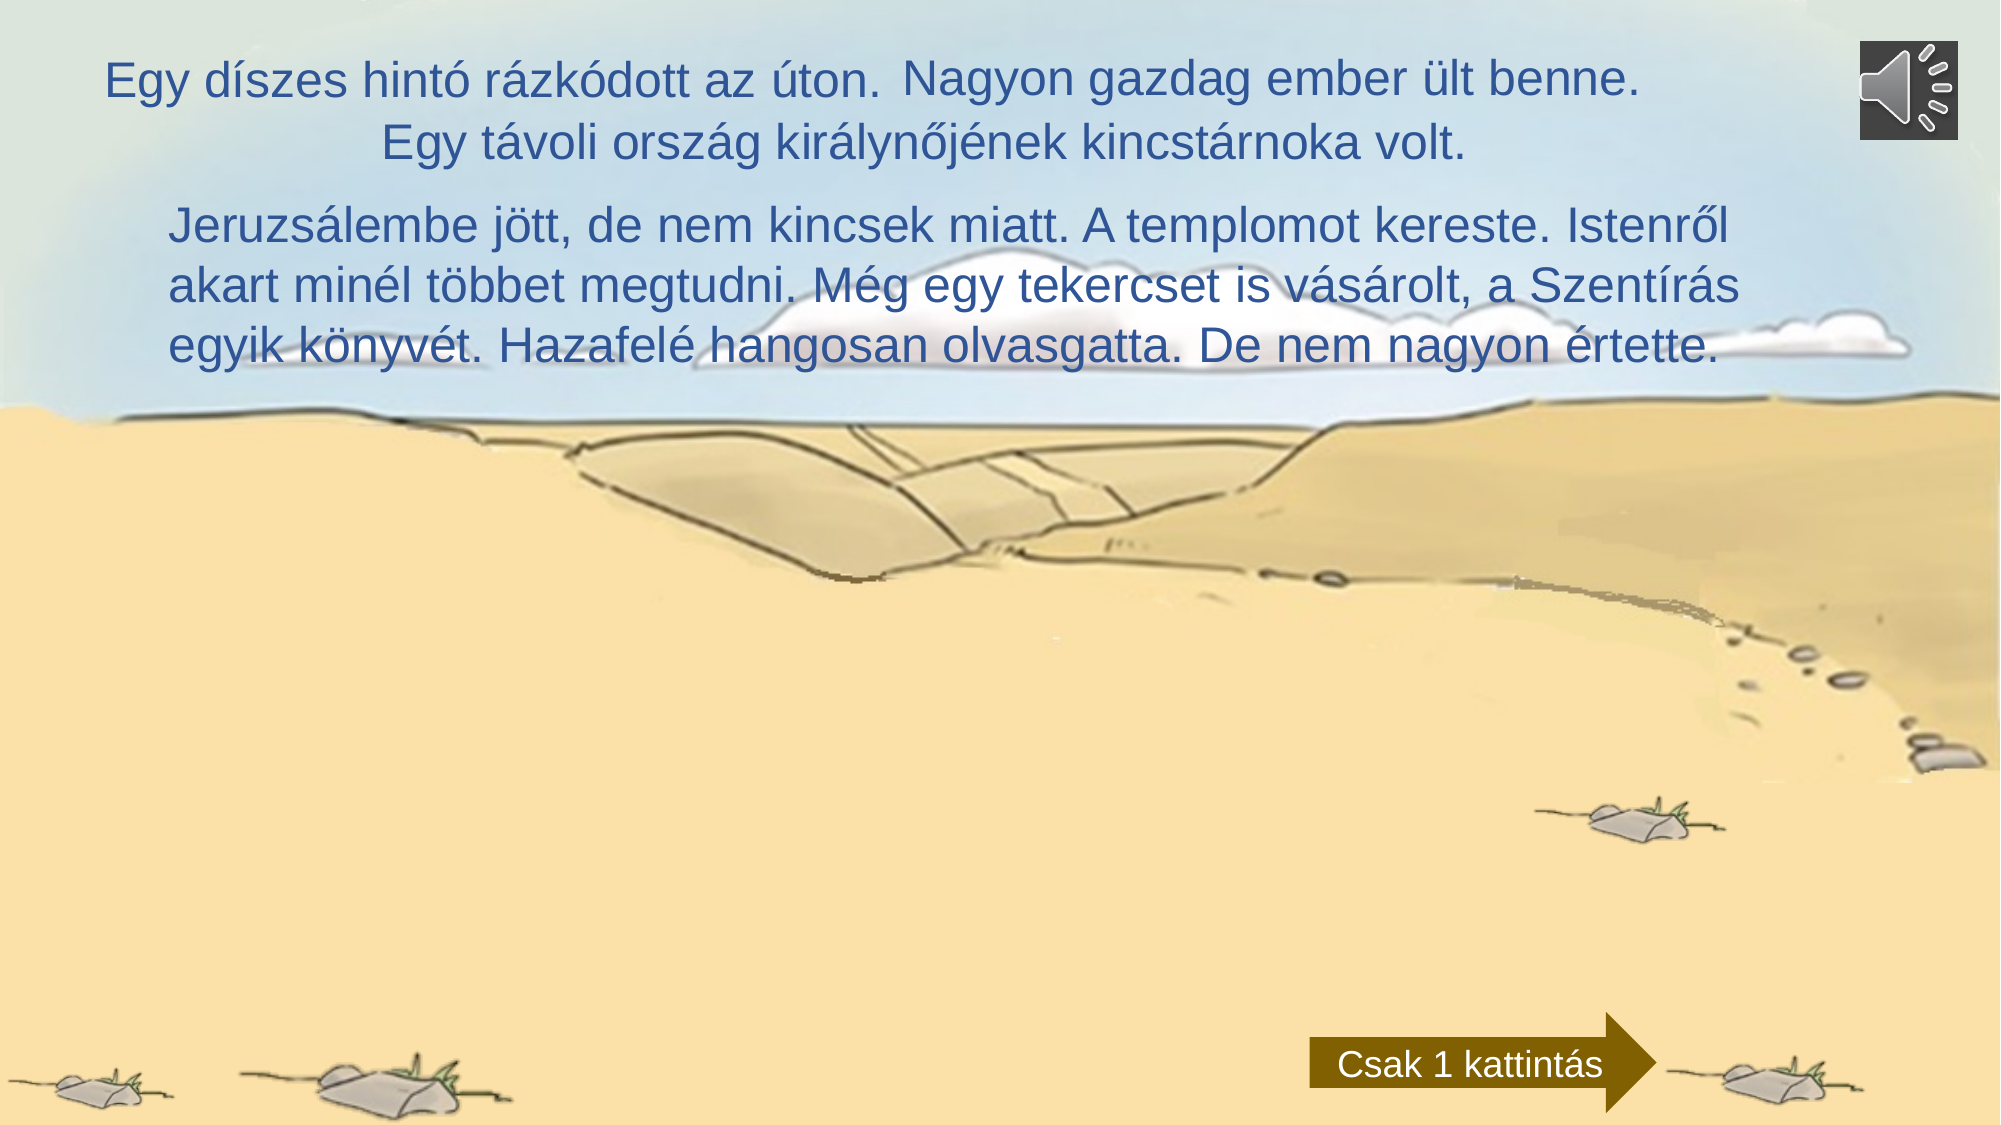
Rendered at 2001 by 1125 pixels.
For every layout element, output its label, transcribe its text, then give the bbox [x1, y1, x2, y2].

picture [0, 1056, 188, 1117]
picture [225, 1033, 535, 1125]
picture [0, 0, 2000, 852]
text_box Csak 1 kattintás [1308, 1009, 1656, 1116]
picture [1656, 1041, 1880, 1114]
